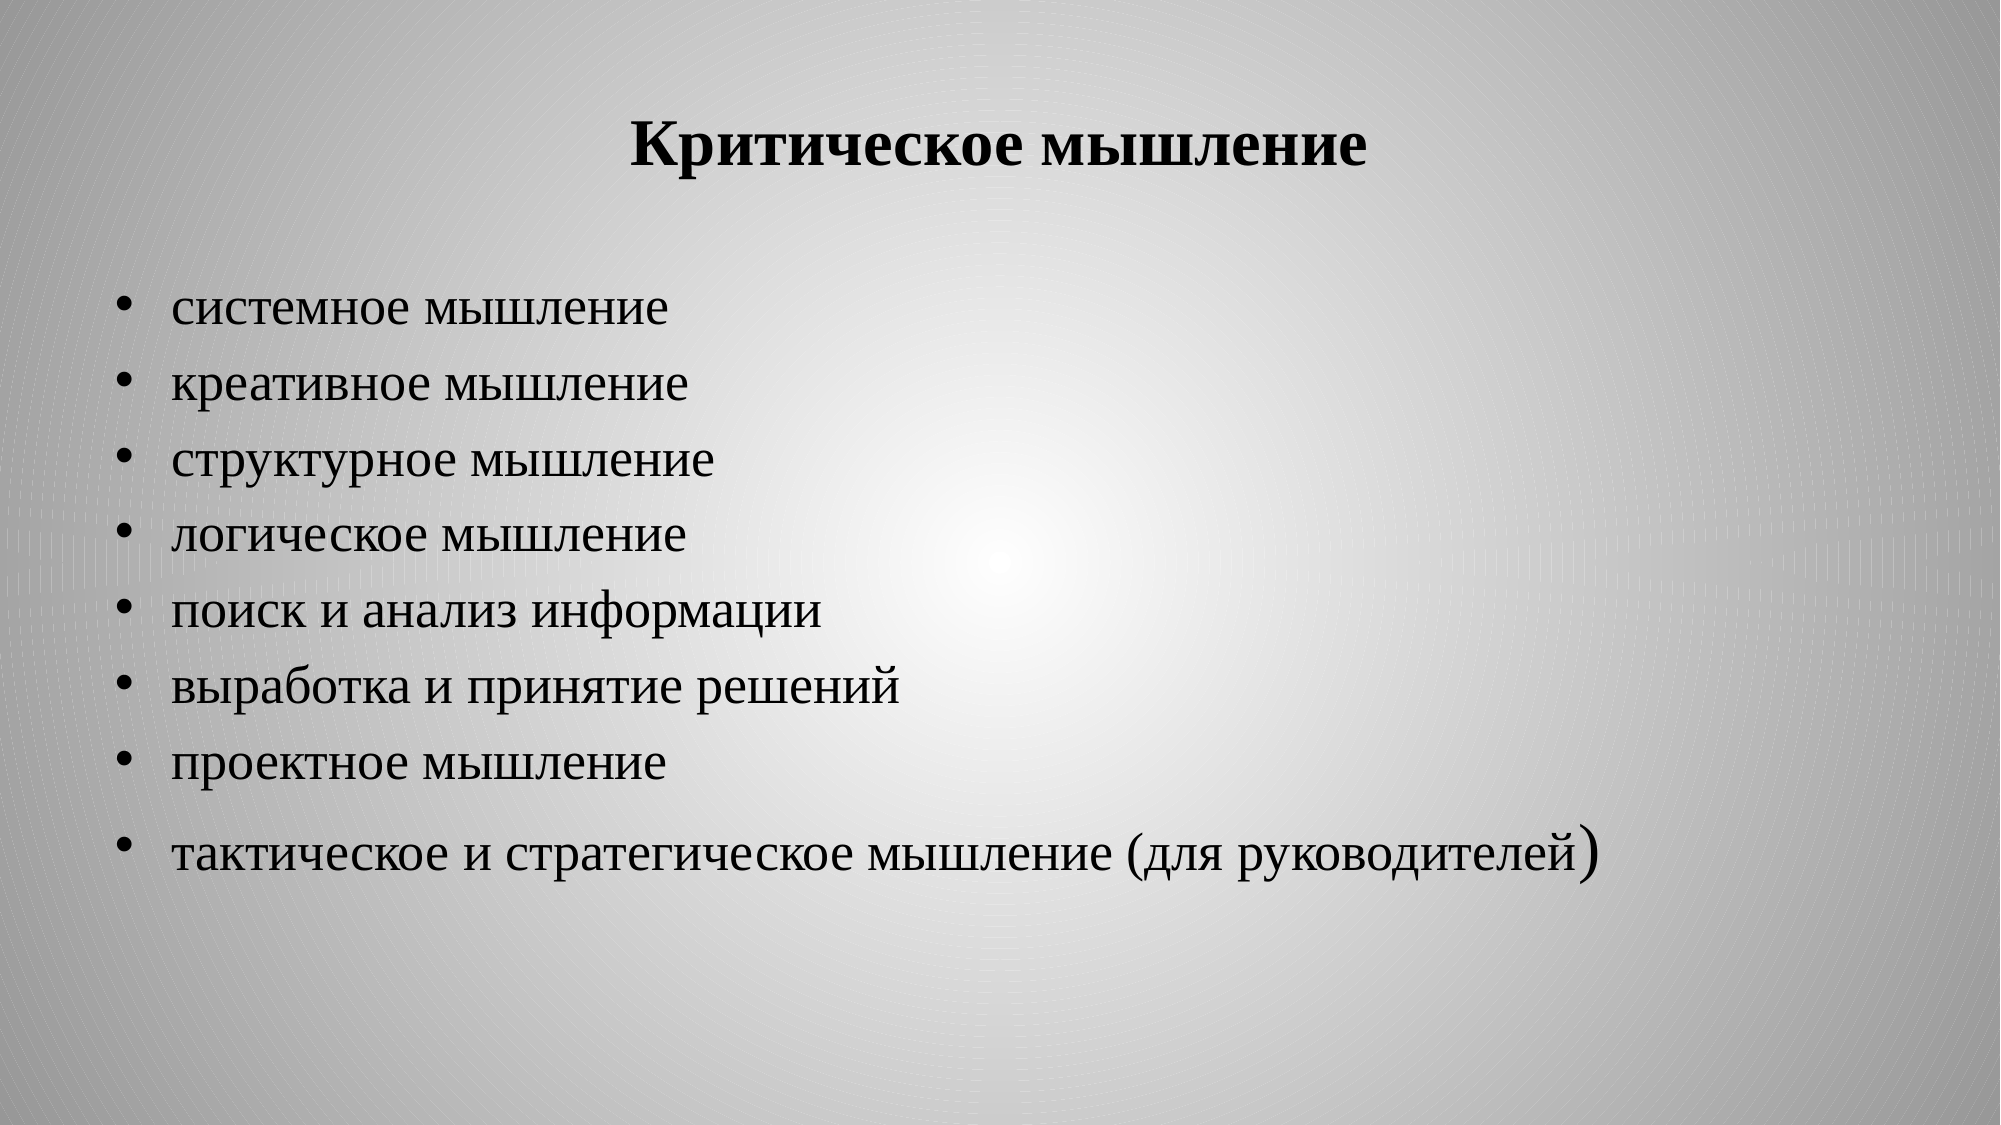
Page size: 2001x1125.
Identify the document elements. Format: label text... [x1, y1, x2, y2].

title Критическое мышление [99, 45, 1900, 233]
list системное мышление креативное мышление структурное мышление логическое мышление поиск и анализ информации выработка и принятие решений проектное мышление тактическое и стратегическое мышление (для руководителей) [99, 262, 1900, 1005]
